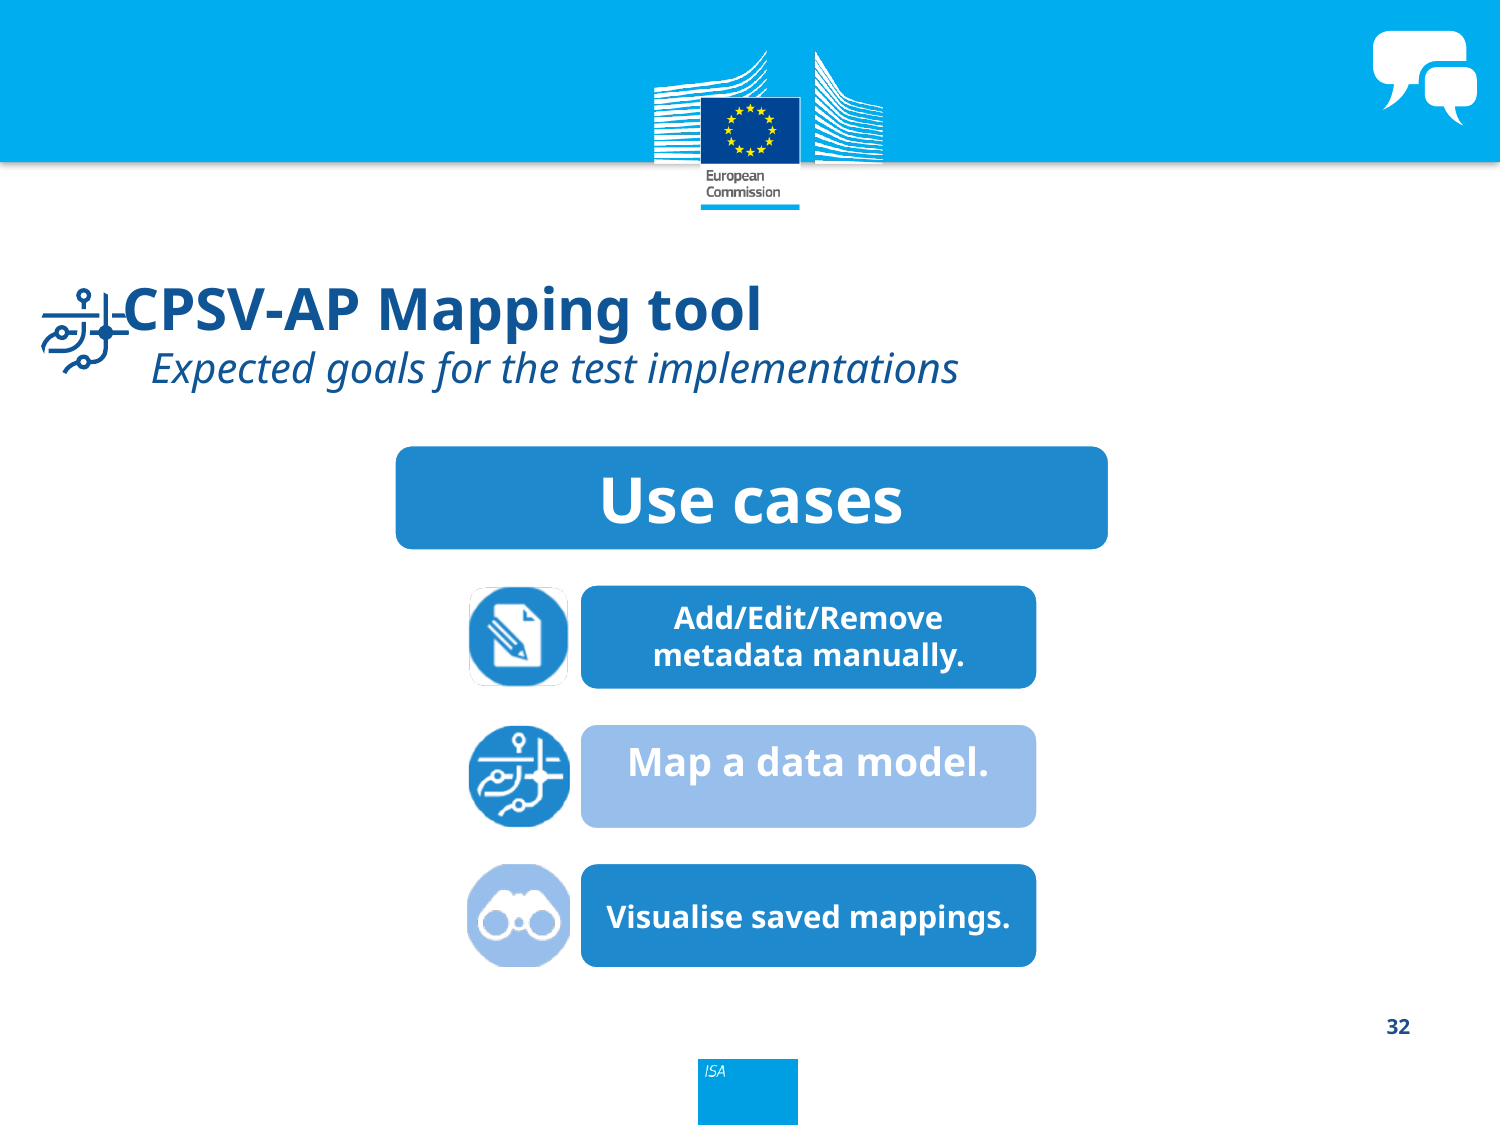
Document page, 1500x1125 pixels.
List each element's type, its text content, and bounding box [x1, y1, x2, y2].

picture [815, 143, 839, 150]
slide_number 32 [1074, 1006, 1425, 1085]
text_box [1373, 30, 1467, 110]
picture [815, 134, 834, 142]
text_box [62, 292, 129, 374]
text_box [76, 288, 92, 310]
picture [815, 152, 855, 158]
picture [815, 89, 834, 110]
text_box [303, 444, 1200, 970]
text_box [48, 321, 86, 354]
text_box [41, 325, 78, 354]
picture [617, 87, 883, 255]
picture [815, 71, 834, 96]
text_box [1424, 67, 1477, 126]
text_box CPSV-AP Mapping tool Expected goals for the test implementations [76, 255, 1427, 409]
picture [815, 107, 833, 122]
picture [815, 116, 832, 128]
picture [815, 98, 834, 116]
picture [815, 53, 837, 91]
picture [655, 79, 735, 91]
picture [815, 80, 833, 101]
picture [815, 125, 833, 135]
text_box [41, 313, 100, 318]
